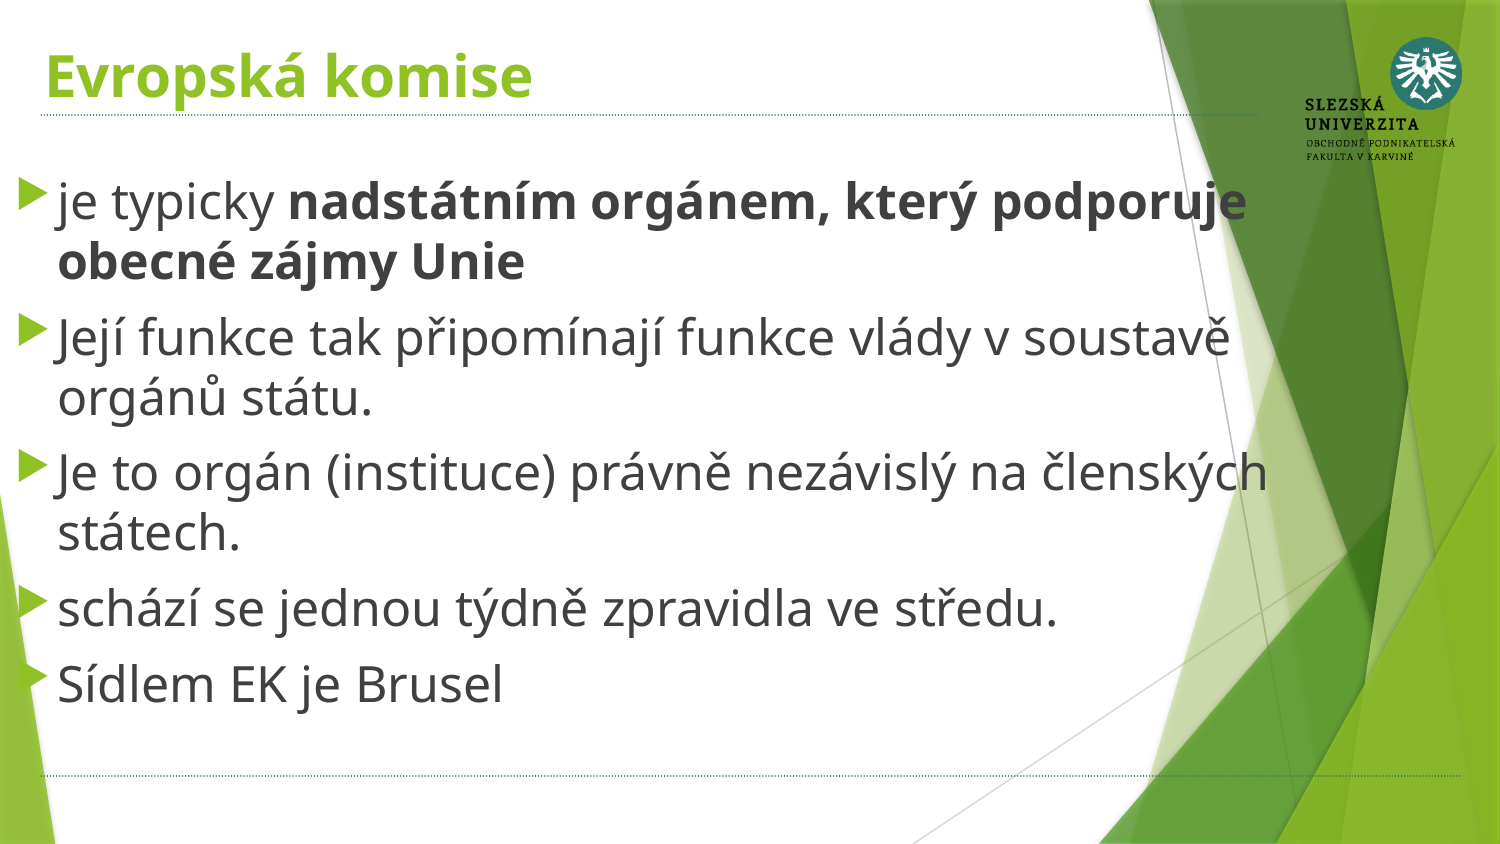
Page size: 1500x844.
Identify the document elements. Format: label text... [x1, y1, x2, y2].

picture [1305, 37, 1462, 160]
list je typicky nadstátním orgánem, který podporuje obecné zájmy Unie Její funkce tak připomínají funkce vlády v soustavě orgánů státu. Je to orgán (instituce) právně nezávislý na členských státech. schází se jednou týdně zpravidla ve středu. Sídlem EK je Brusel [0, 161, 1359, 741]
title Evropská komise [29, 32, 1282, 116]
